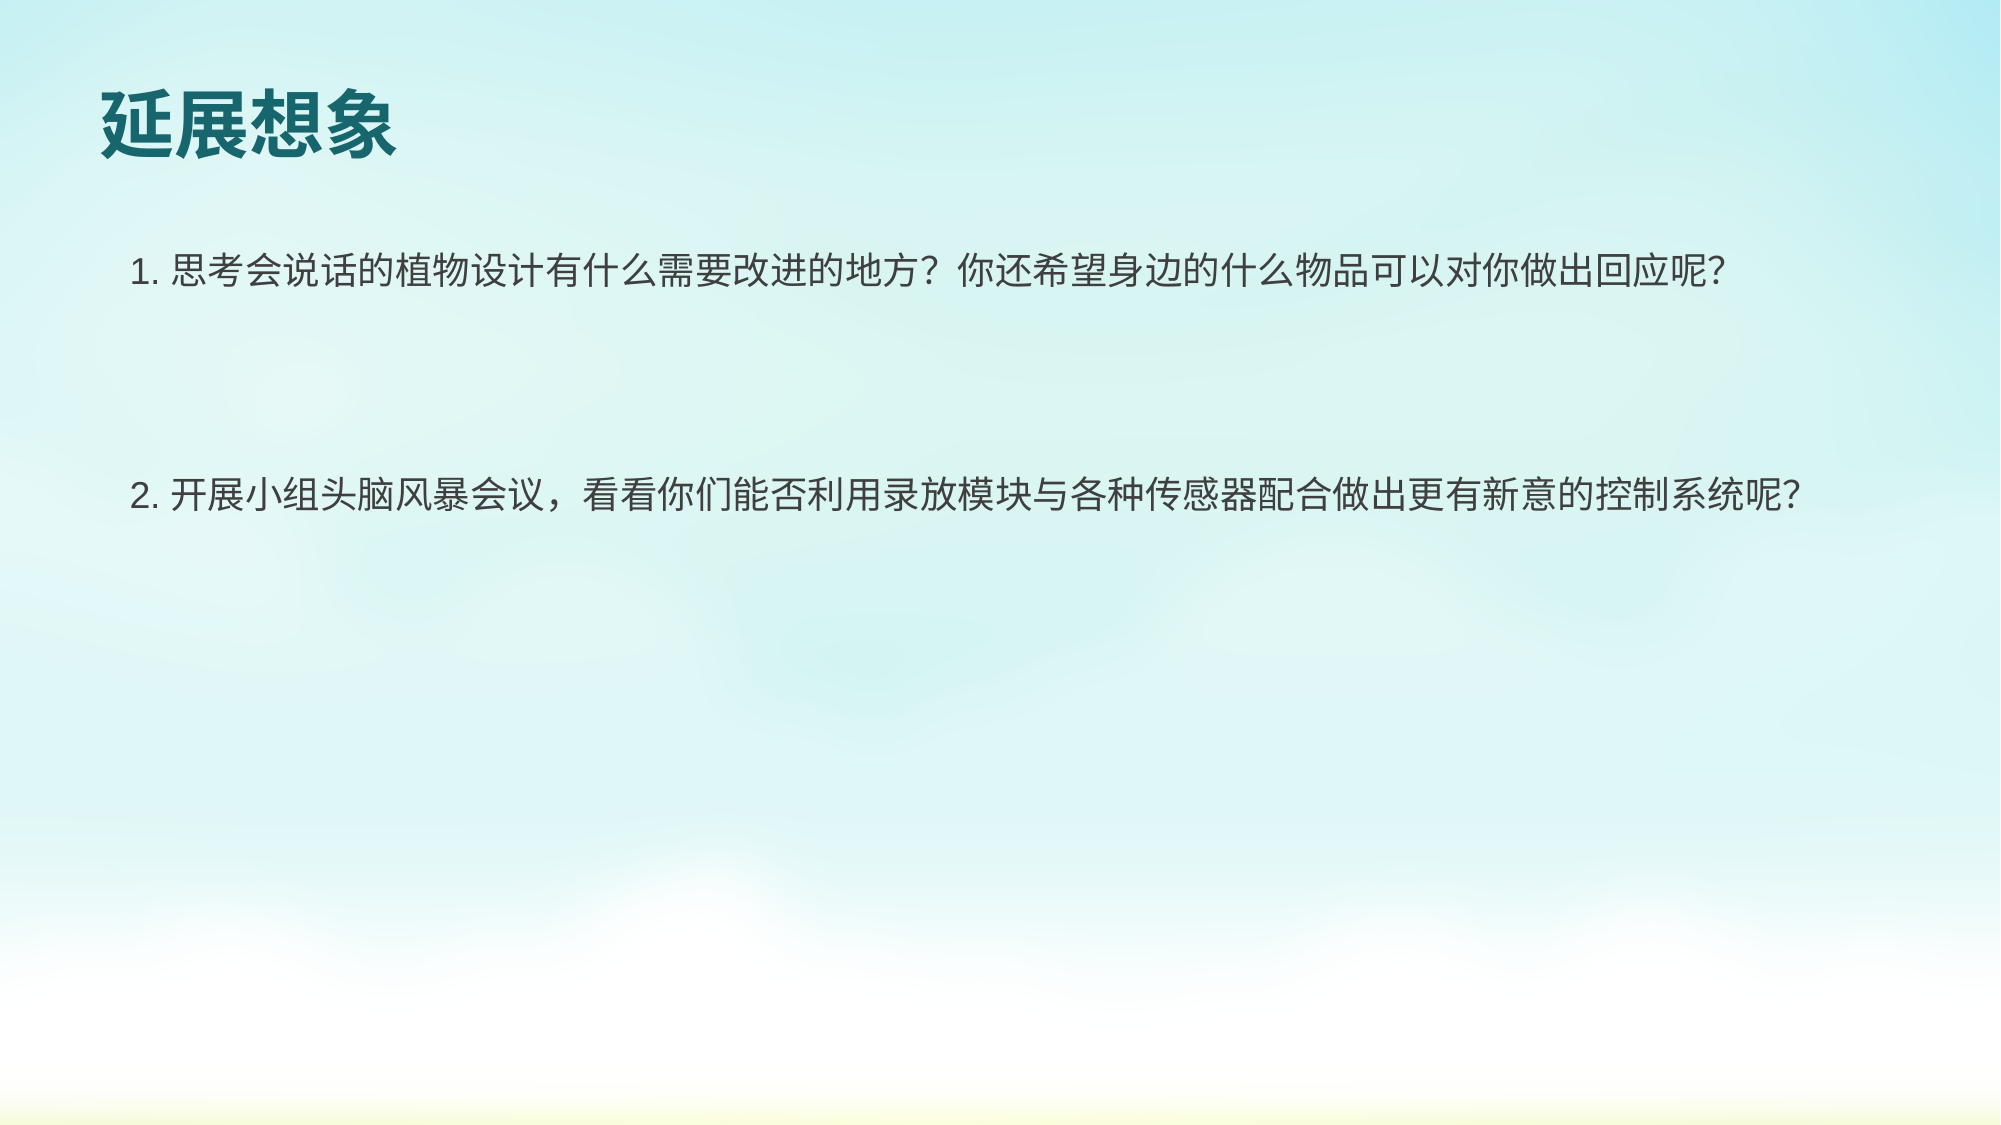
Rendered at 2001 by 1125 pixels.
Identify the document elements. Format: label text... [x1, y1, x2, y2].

text_box 延展想象 [84, 61, 1292, 176]
text_box 1.思考会说话的植物设计有什么需要改进的地方？你还希望身边的什么物品可以对你做出回应呢？ 2.开展小组头脑风暴会议，看看你们能否利用录放模块与各种传感器配合做出更有新意的控制系统呢？ [114, 239, 1846, 584]
picture [0, 0, 2001, 1125]
